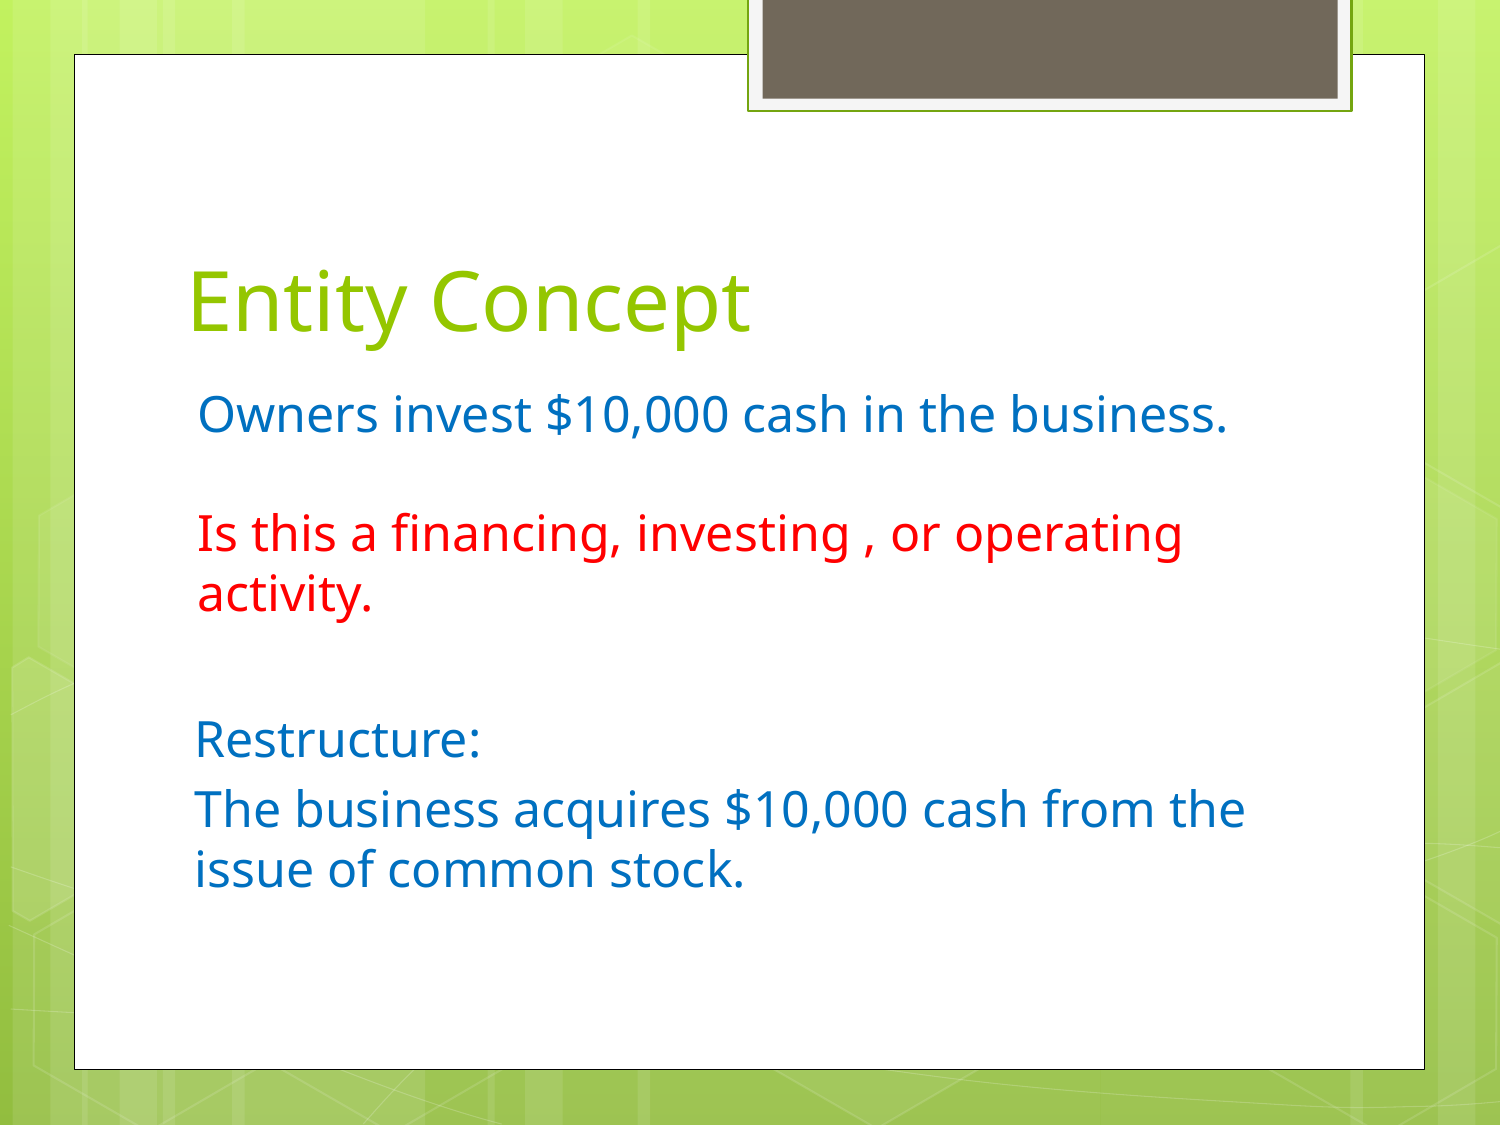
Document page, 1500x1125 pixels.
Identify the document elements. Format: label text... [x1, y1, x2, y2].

text_box Is this a financing, investing , or operating activity. [171, 493, 1283, 657]
list Owners invest $10,000 cash in the business. [171, 375, 1283, 493]
text_box Restructure: The business acquires $10,000 cash from the issue of common stock. [168, 699, 1280, 900]
title Entity Concept [171, 168, 1324, 357]
